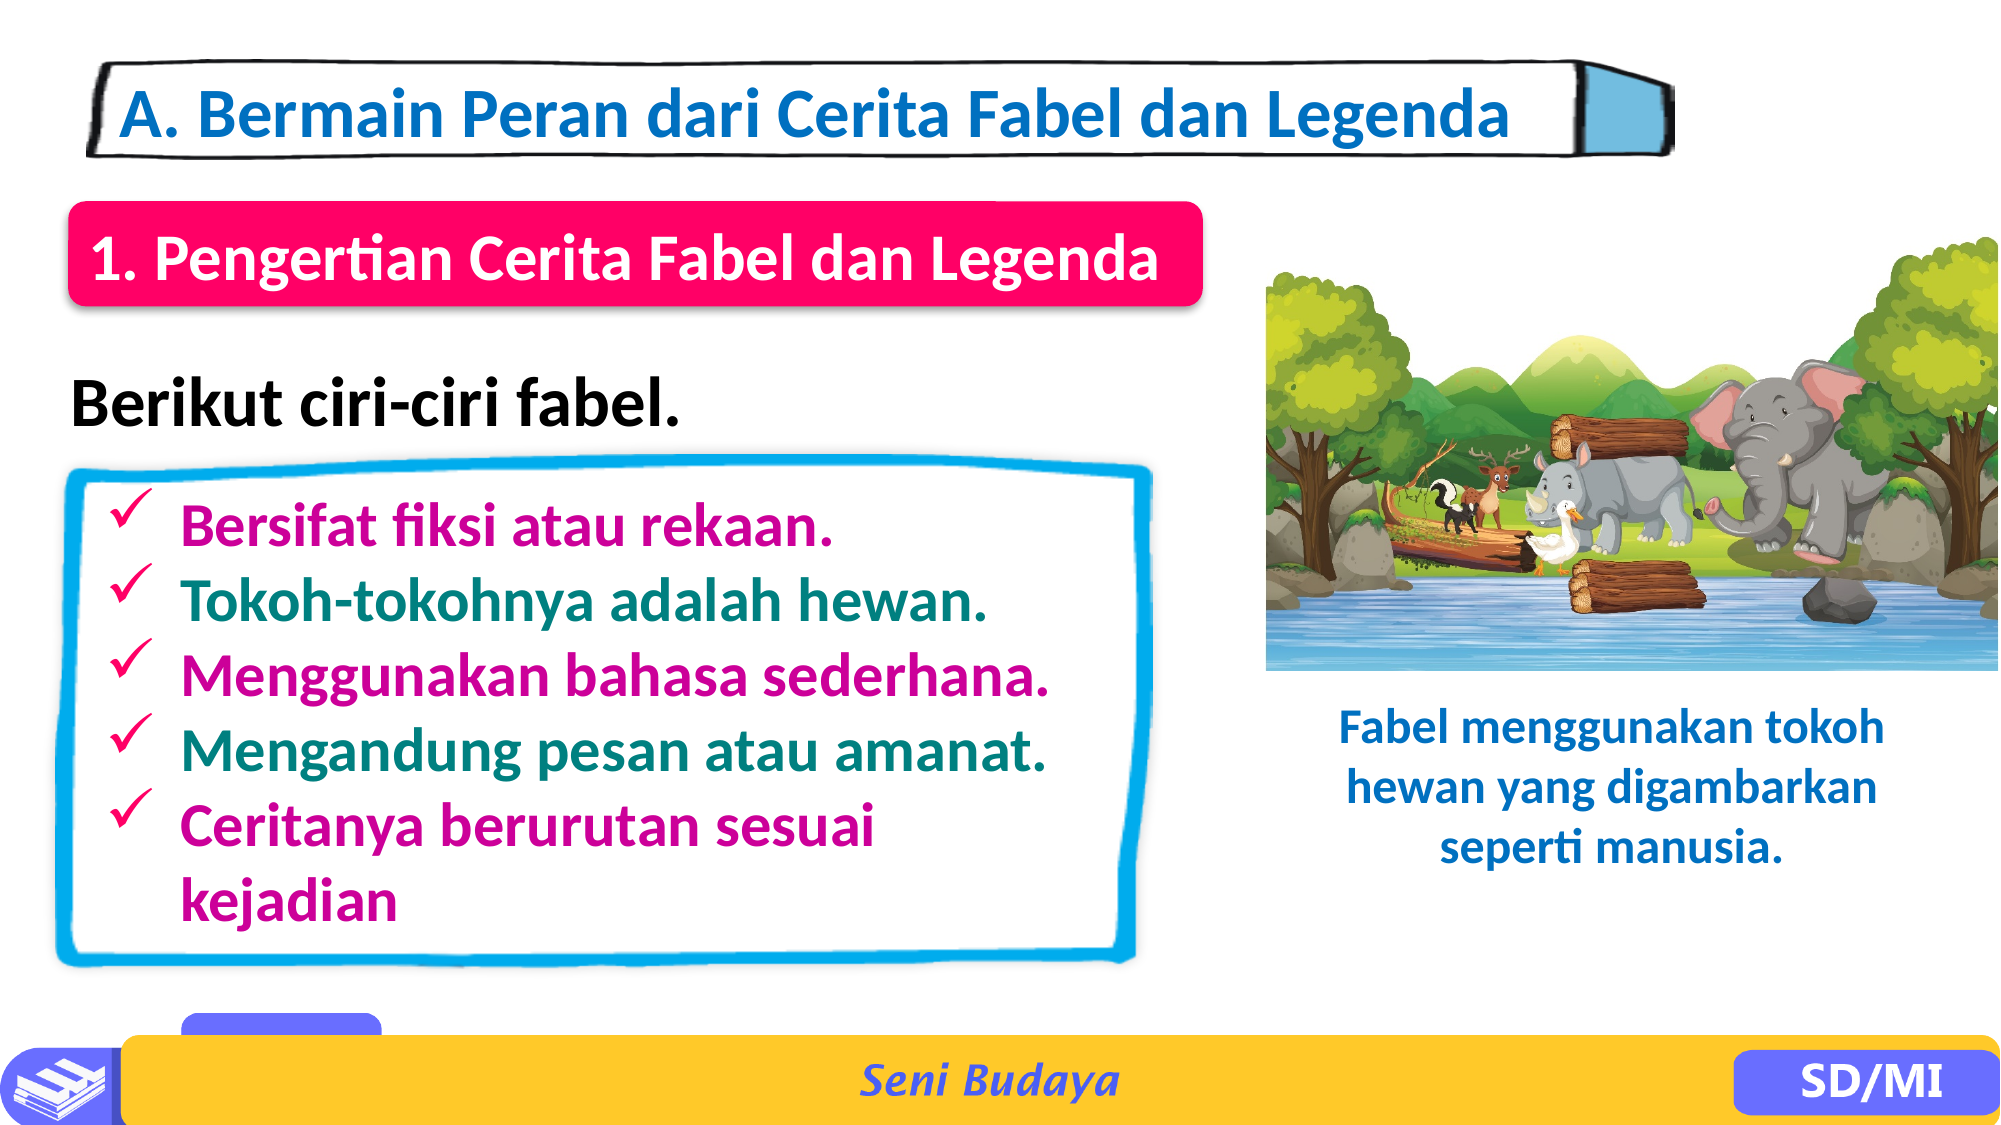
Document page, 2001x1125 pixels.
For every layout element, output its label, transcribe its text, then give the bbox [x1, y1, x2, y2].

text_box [55, 453, 1153, 971]
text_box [86, 58, 1708, 161]
picture [1264, 157, 2000, 671]
picture [0, 1013, 2000, 1125]
text_box Fabel menggunakan tokoh hewan yang digambarkan seperti manusia. [1271, 686, 1953, 881]
text_box 1. Pengertian Cerita Fabel dan Legenda [68, 201, 1203, 307]
text_box Berikut ciri-ciri fabel. [55, 348, 1172, 449]
